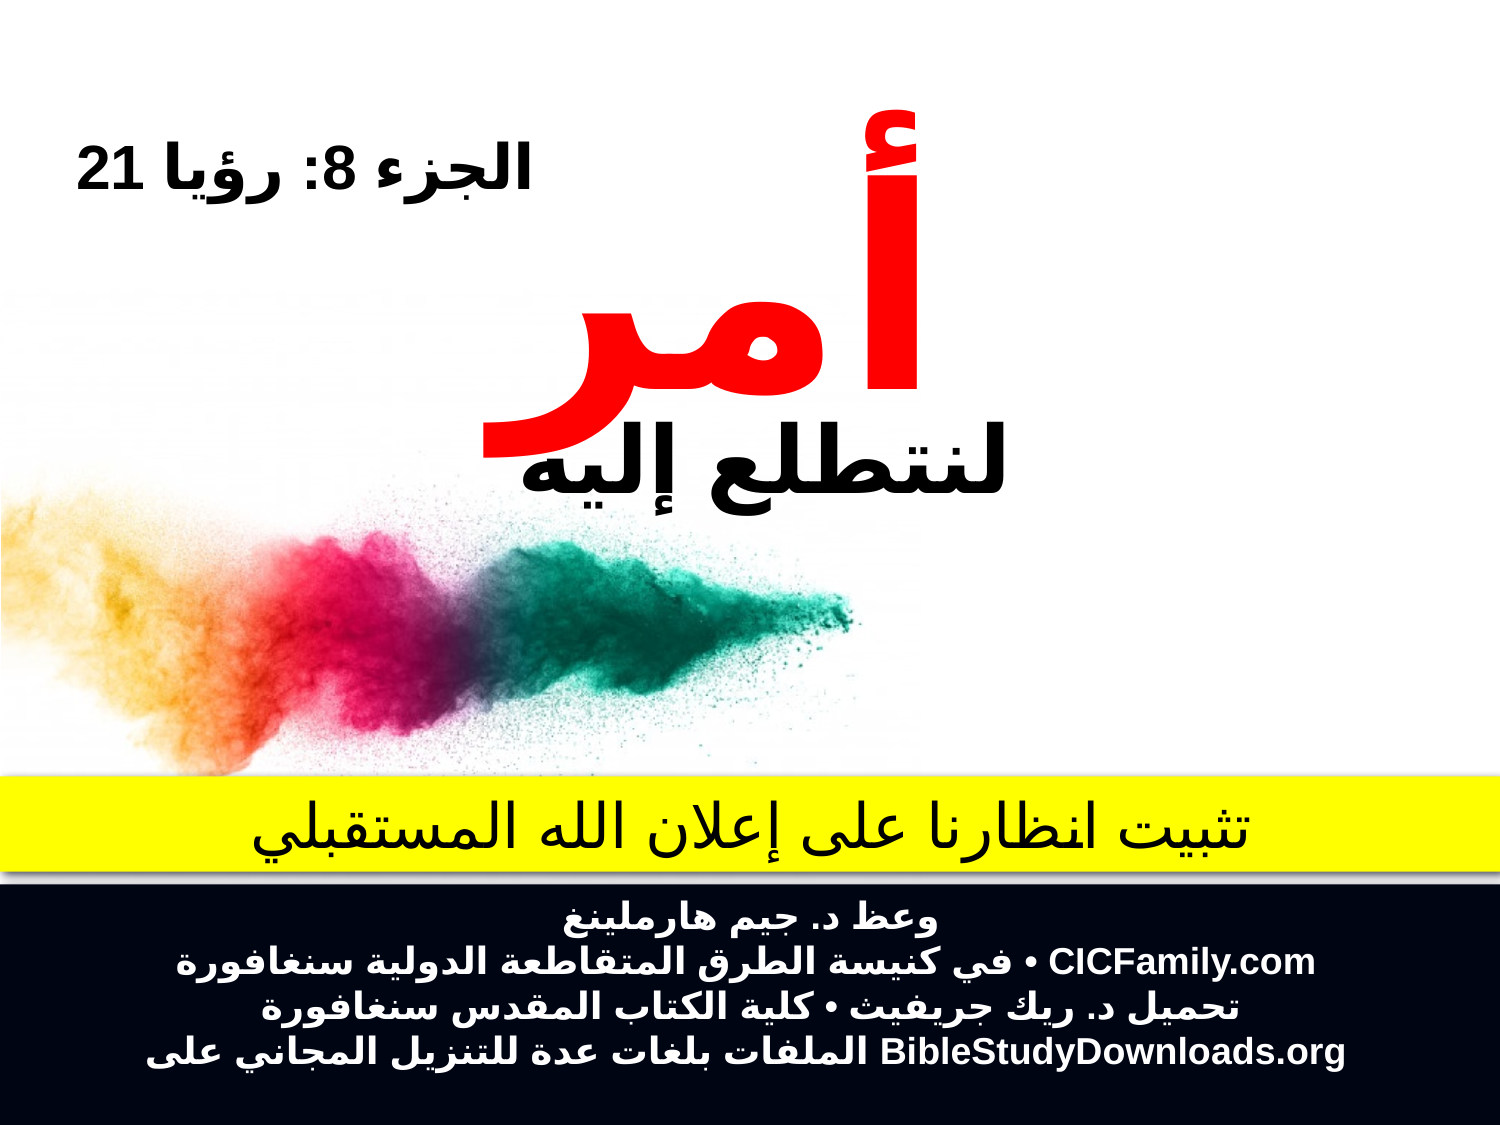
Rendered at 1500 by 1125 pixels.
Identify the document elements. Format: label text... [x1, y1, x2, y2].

text_box لنتطلع إليه [922, 392, 1212, 521]
text_box تثبيت انظارنا على إعلان الله المستقبلي [922, 776, 1500, 872]
text_box وعظ د. جيم هارملينغ في كنيسة الطرق المتقاطعة الدولية سنغافورة • CICFamily.com تحميل د. ريك جريفيث • كلية الكتاب المقدس سنغافورة الملفات بلغات عدة للتنزيل المجاني على BibleStudyDownloads.org [0, 884, 1500, 1125]
picture [0, 282, 922, 897]
text_box الجزء 8: رؤيا 21 [0, 119, 635, 210]
text_box أمر [253, 194, 1183, 360]
